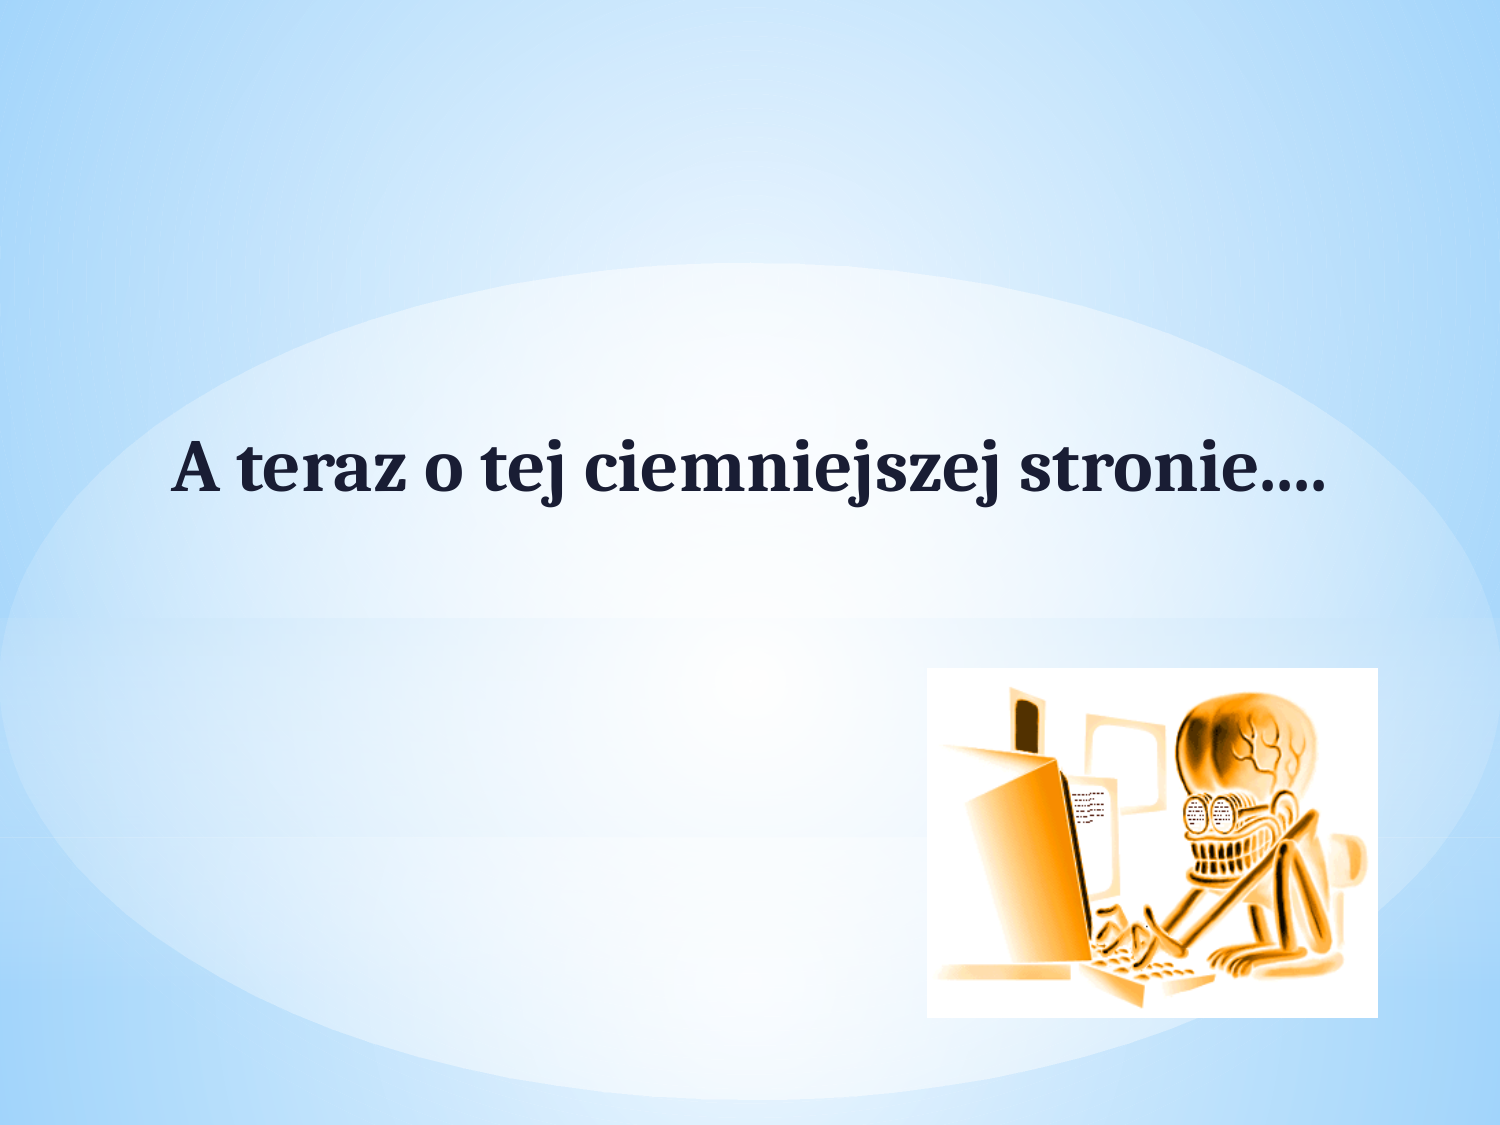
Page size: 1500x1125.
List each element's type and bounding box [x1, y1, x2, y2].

text_box [23, 70, 1477, 1102]
picture [926, 668, 1378, 1018]
